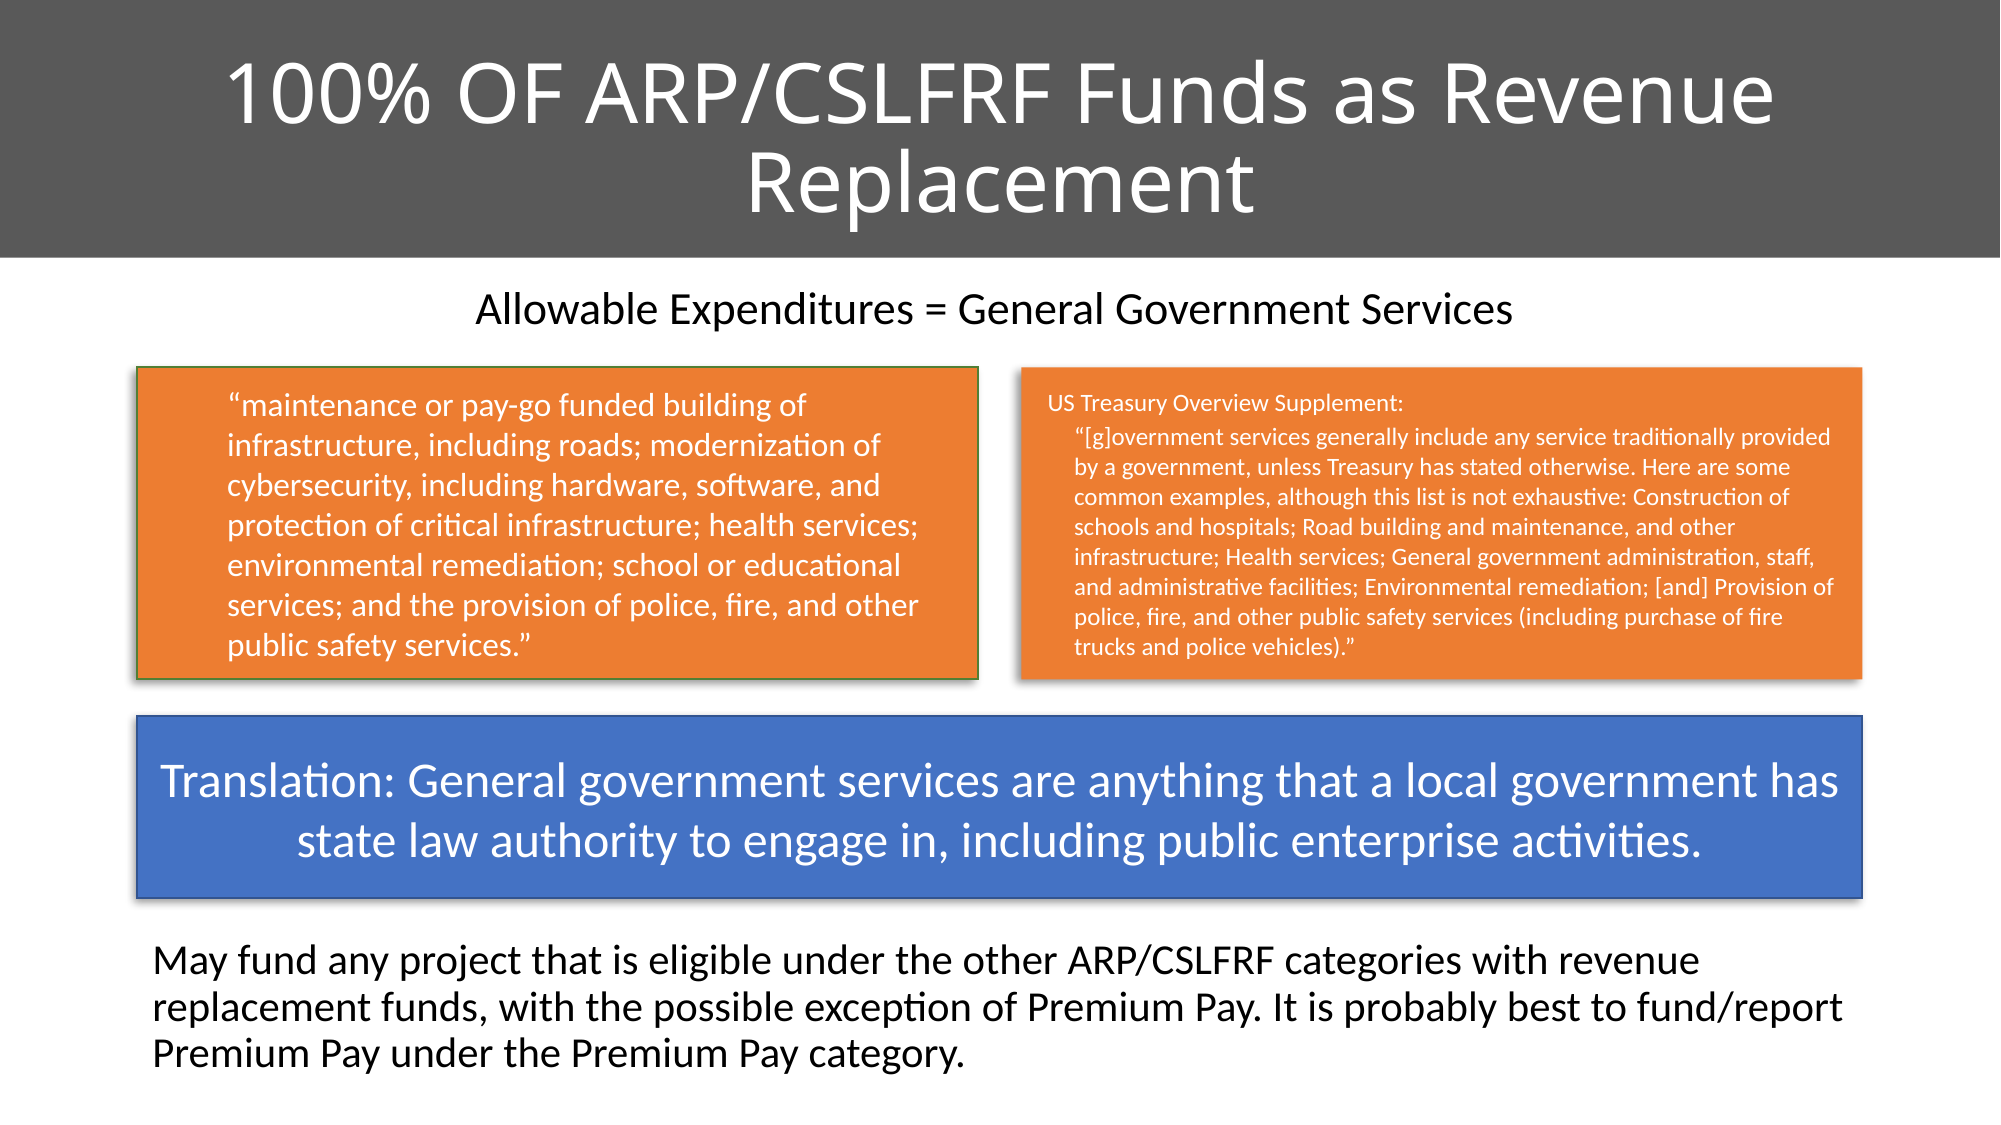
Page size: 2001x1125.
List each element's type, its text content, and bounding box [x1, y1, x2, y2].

text_box Translation: General government services are anything that a local government has state law authority to engage in, including public enterprise activities. [136, 715, 1863, 899]
title 100% OF ARP/CSLFRF Funds as Revenue Replacement [33, 32, 1967, 250]
text_box [0, 0, 2000, 259]
text_box “maintenance or pay-go funded building of infrastructure, including roads; modernization of cybersecurity, including hardware, software, and protection of critical infrastructure; health services; environmental remediation; school or educational services; and the provision of police, fire, and other public safety services.” [136, 366, 979, 680]
text_box US Treasury Overview Supplement: “[g]overnment services generally include any service traditionally provided by a government, unless Treasury has stated otherwise. Here are some common examples, although this list is not exhaustive: Construction of schools and hospitals; Road building and maintenance, and other infrastructure; Health services; General government administration, staff, and administrative facilities; Environmental remediation; [and] Provision of police, fire, and other public safety services (including purchase of fire trucks and police vehicles).” [1020, 366, 1863, 680]
list Allowable Expenditures = General Government Services May fund any project that is eligible under the other ARP/CSLFRF categories with revenue replacement funds, with the possible exception of Premium Pay. It is probably best to fund/report Premium Pay under the Premium Pay category. [137, 277, 1863, 715]
list Allowable Expenditures = General Government Services May fund any project that is eligible under the other ARP/CSLFRF categories with revenue replacement funds, with the possible exception of Premium Pay. It is probably best to fund/report Premium Pay under the Premium Pay category. [137, 905, 1863, 1088]
